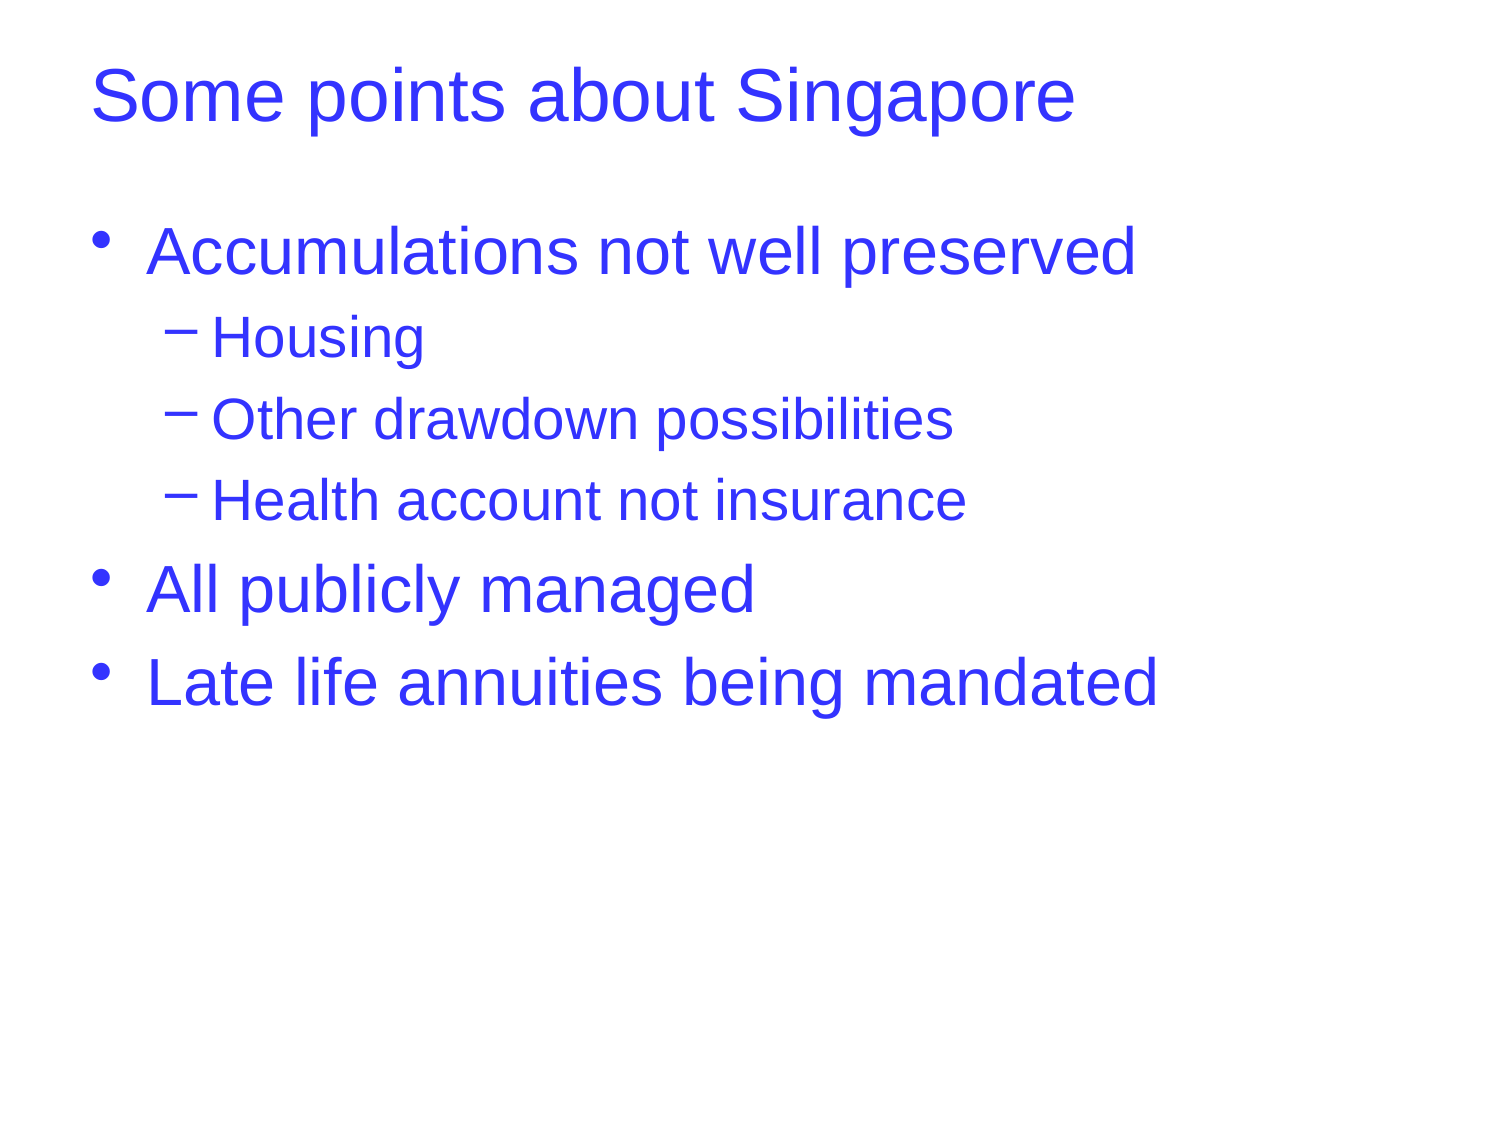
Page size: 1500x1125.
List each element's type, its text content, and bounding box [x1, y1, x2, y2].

list Accumulations not well preserved Housing Other drawdown possibilities Health account not insurance All publicly managed Late life annuities being mandated [74, 199, 1426, 1006]
title Some points about Singapore [74, 44, 1426, 138]
